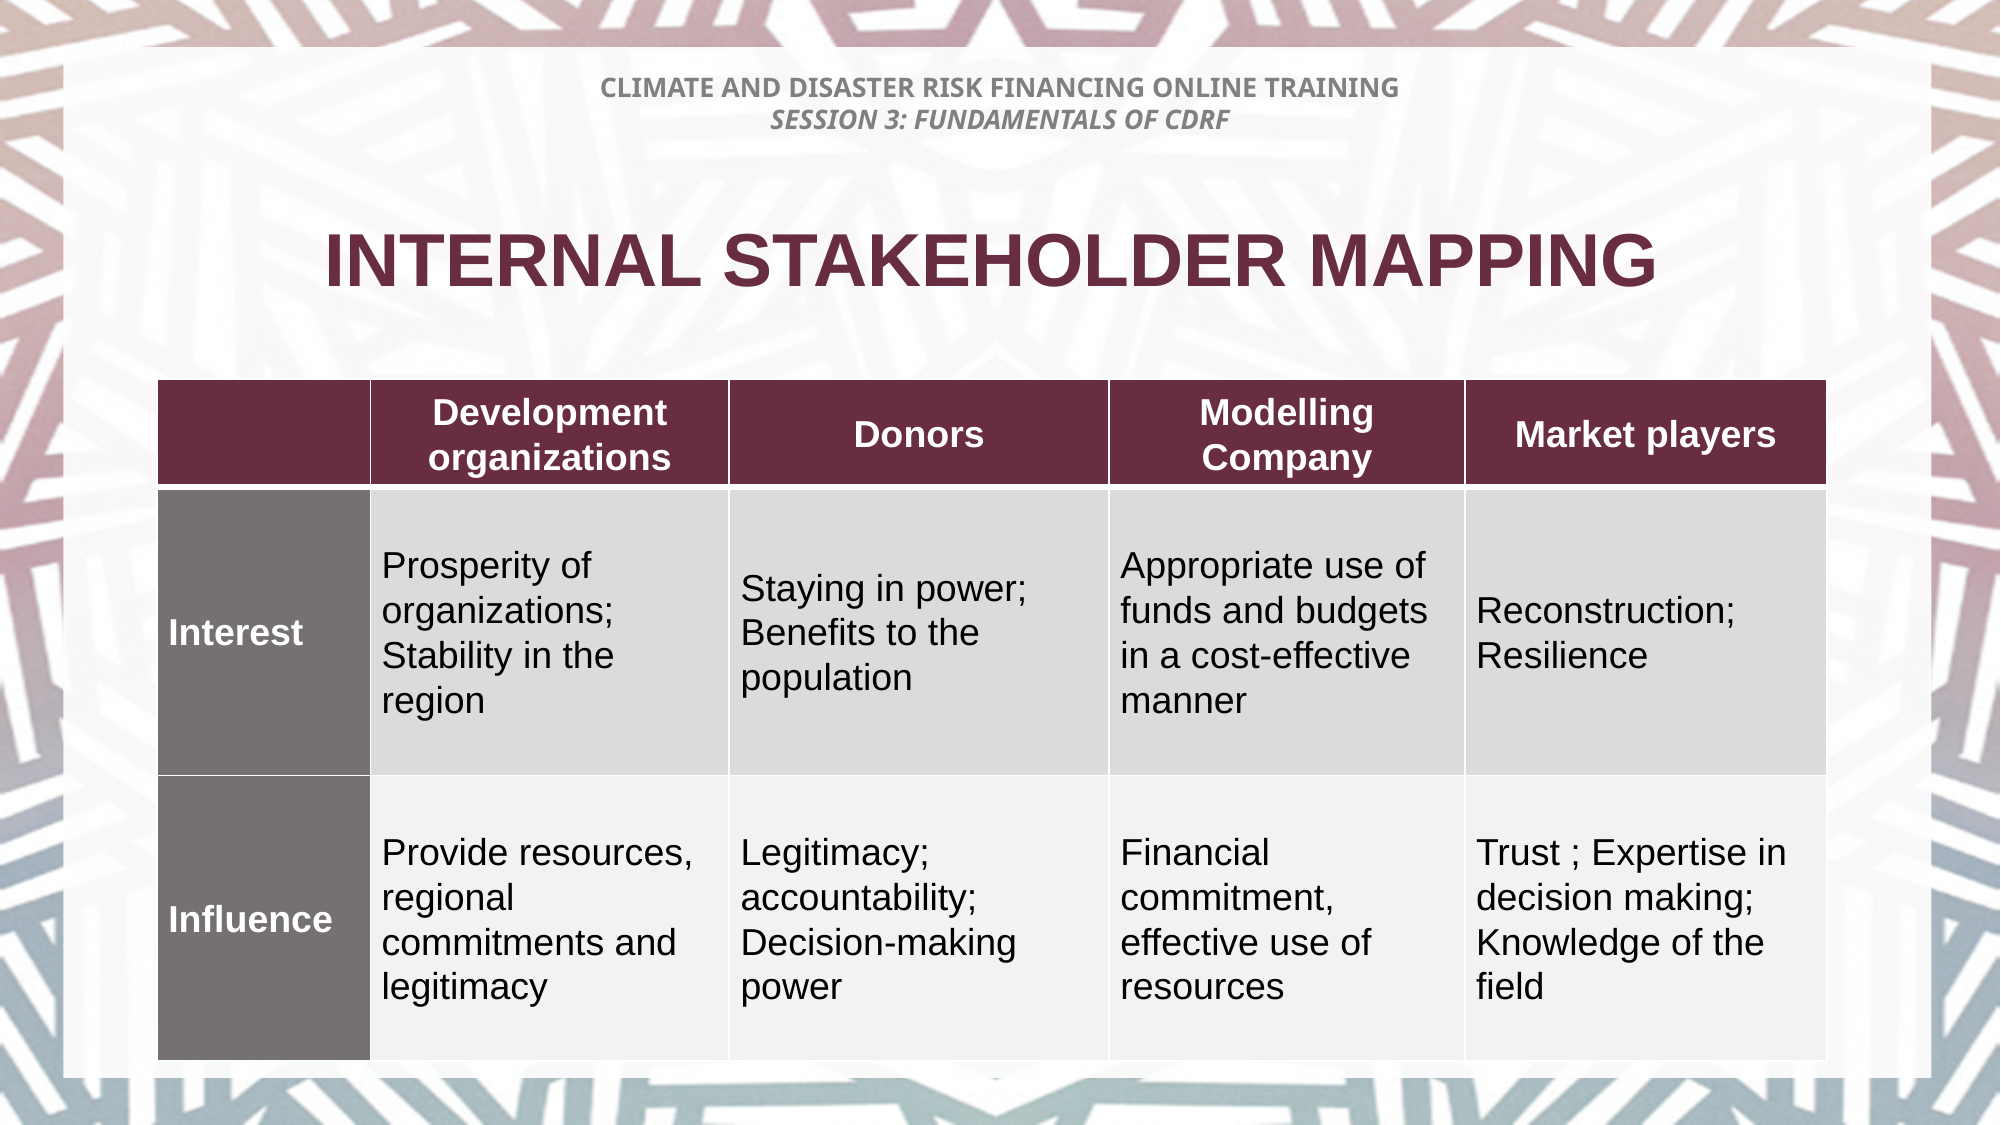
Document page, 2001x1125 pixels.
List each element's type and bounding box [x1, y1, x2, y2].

text_box [0, 0, 2000, 1125]
